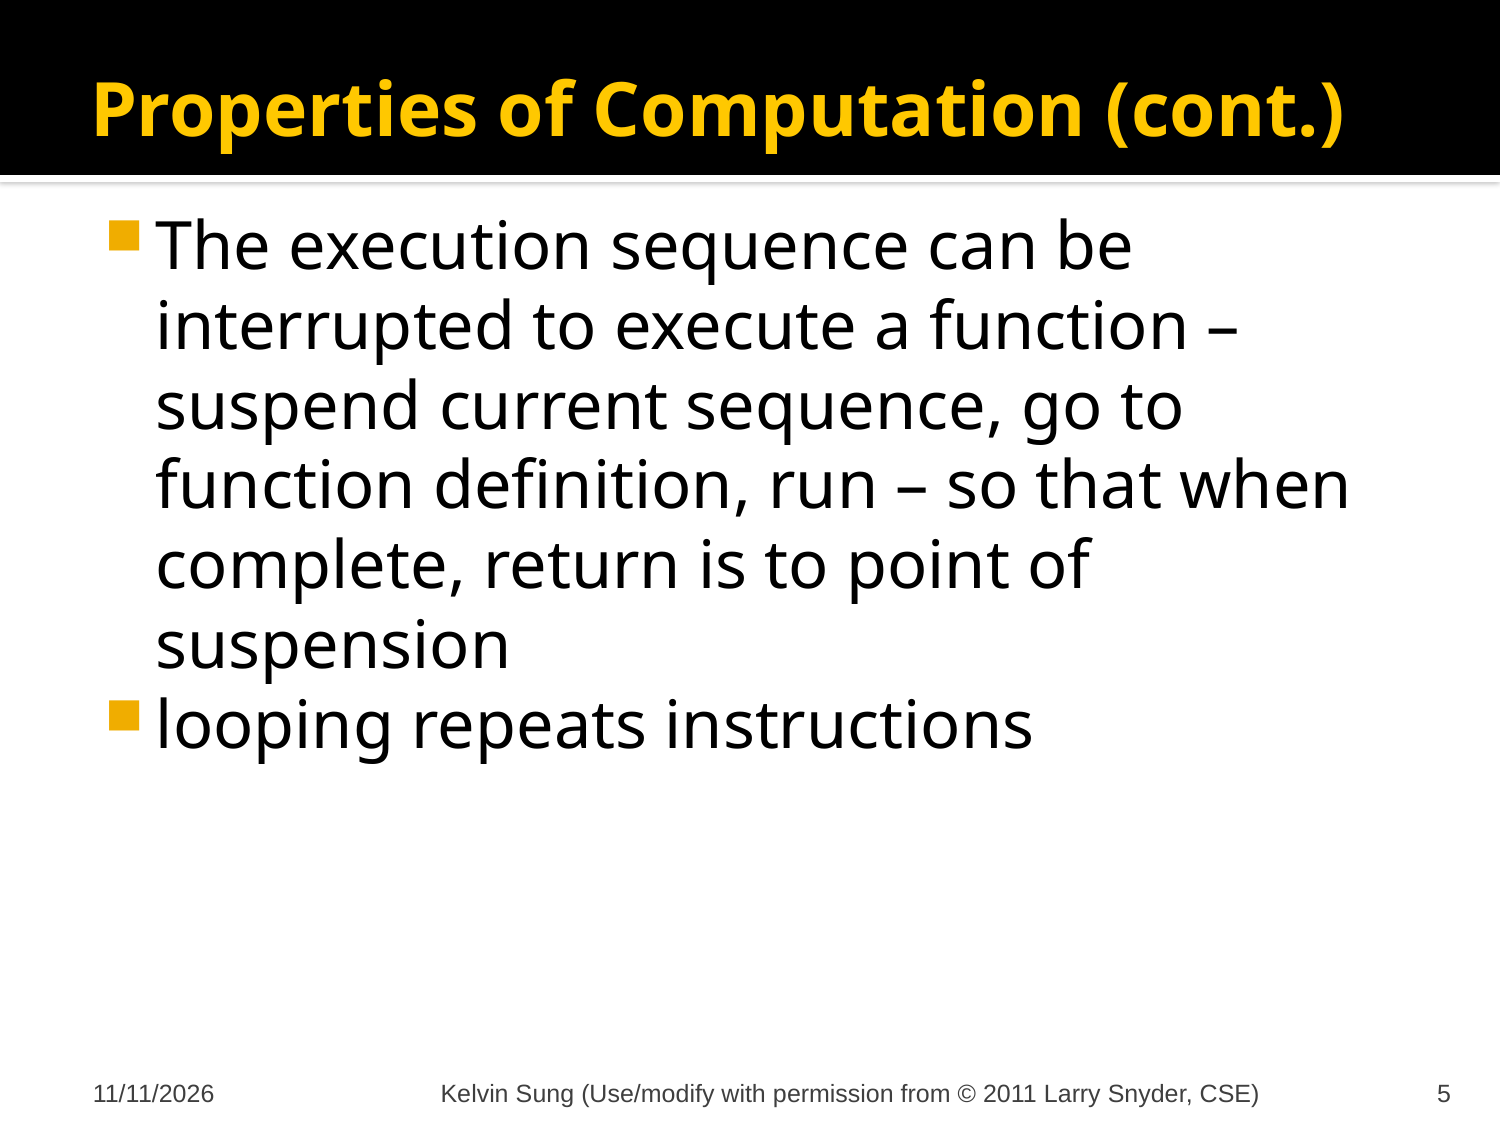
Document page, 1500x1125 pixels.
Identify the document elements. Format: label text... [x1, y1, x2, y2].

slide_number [75, 1062, 425, 1108]
slide_number 5 [1345, 1062, 1467, 1108]
title Properties of Computation (cont.) [75, 25, 1425, 187]
list The execution sequence can be interrupted to execute a function – suspend current sequence, go to function definition, run – so that when complete, return is to point of suspension looping repeats instructions [75, 187, 1425, 1038]
footer Kelvin Sung (Use/modify with permission from © 2011 Larry Snyder, CSE) [433, 1062, 1337, 1108]
